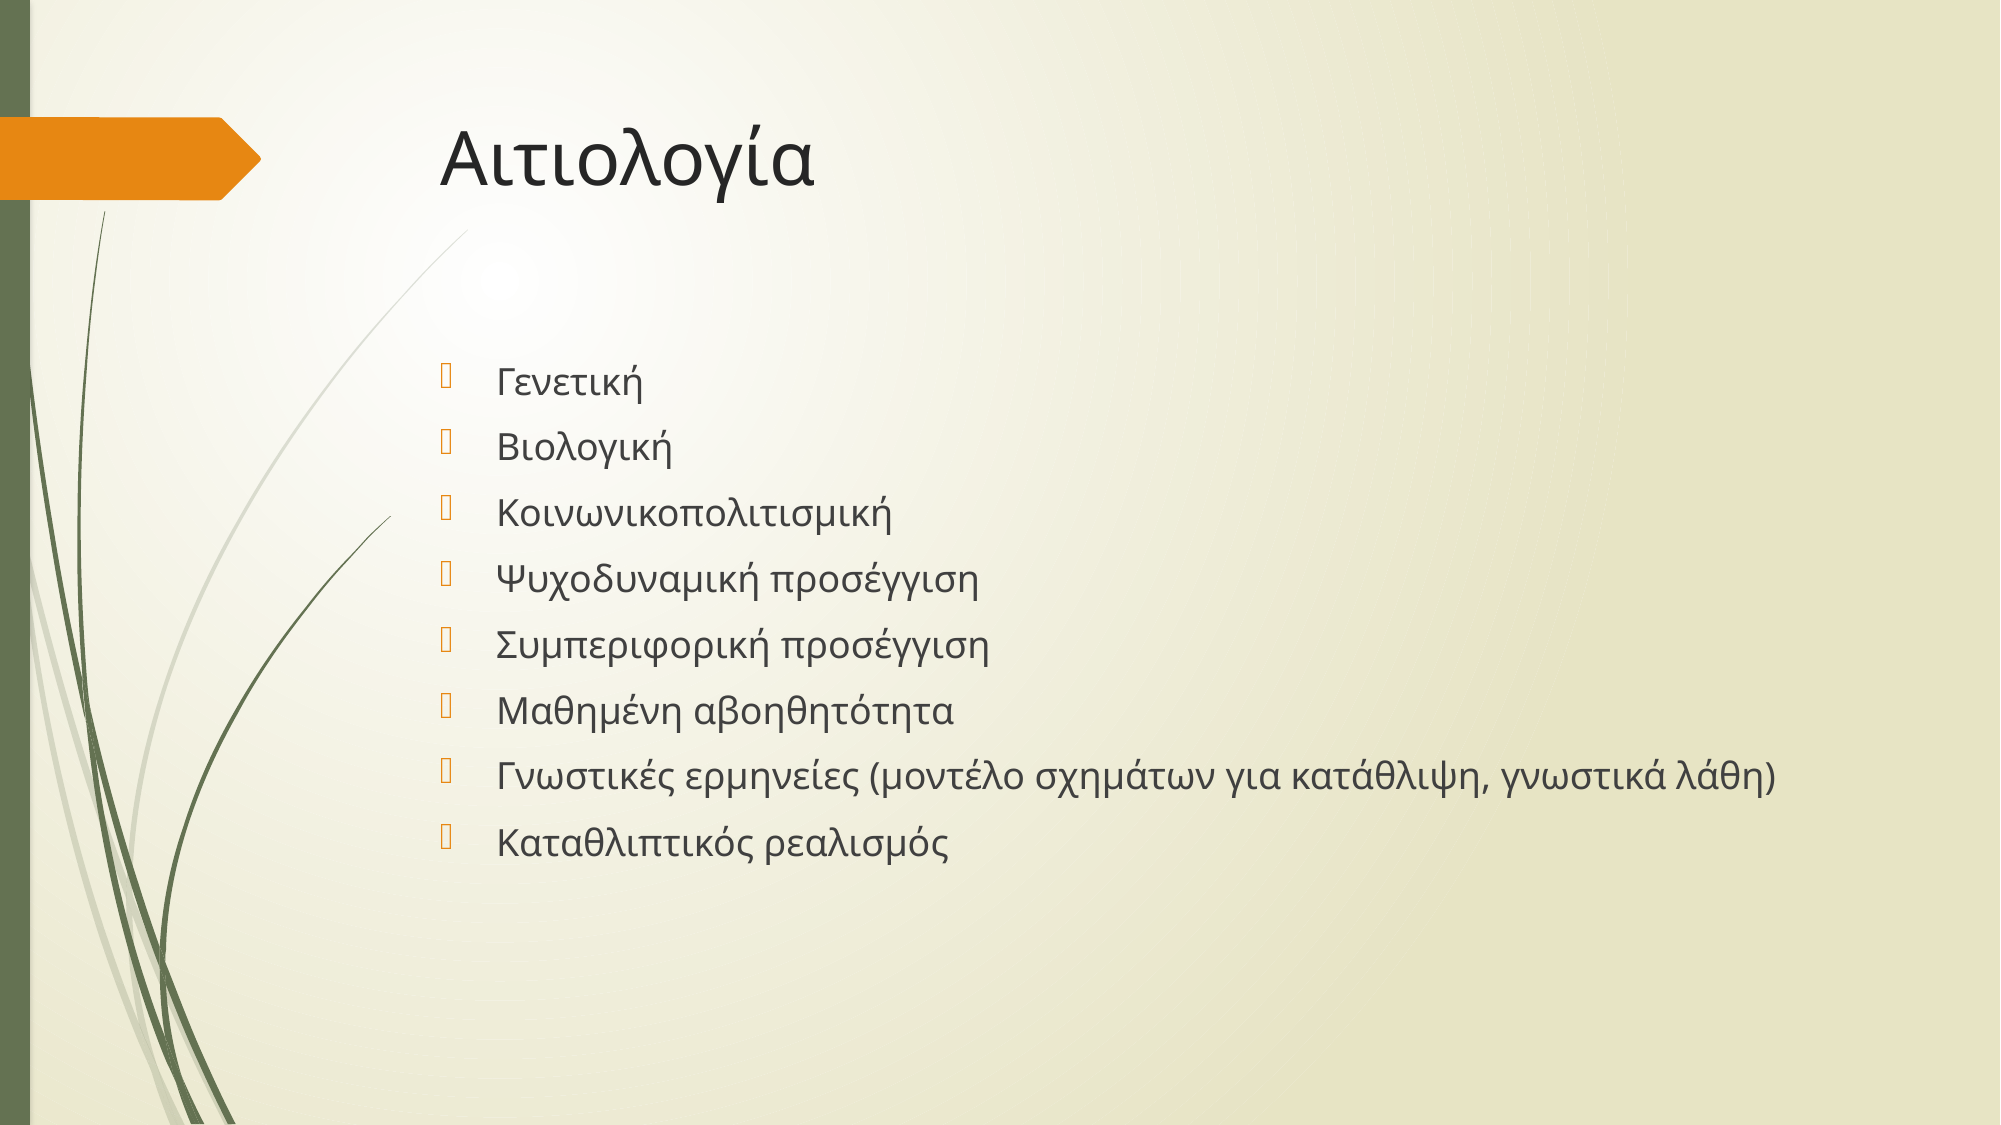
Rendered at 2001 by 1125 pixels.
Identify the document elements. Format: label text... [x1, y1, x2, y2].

title Αιτιολογία [425, 102, 1888, 313]
list Γενετική Βιολογική Κοινωνικοπολιτισμική Ψυχοδυναμική προσέγγιση Συμπεριφορική προσέγγιση Μαθημένη αβοηθητότητα Γνωστικές ερμηνείες (μοντέλο σχημάτων για κατάθλιψη, γνωστικά λάθη) Καταθλιπτικός ρεαλισμός [424, 350, 1888, 970]
